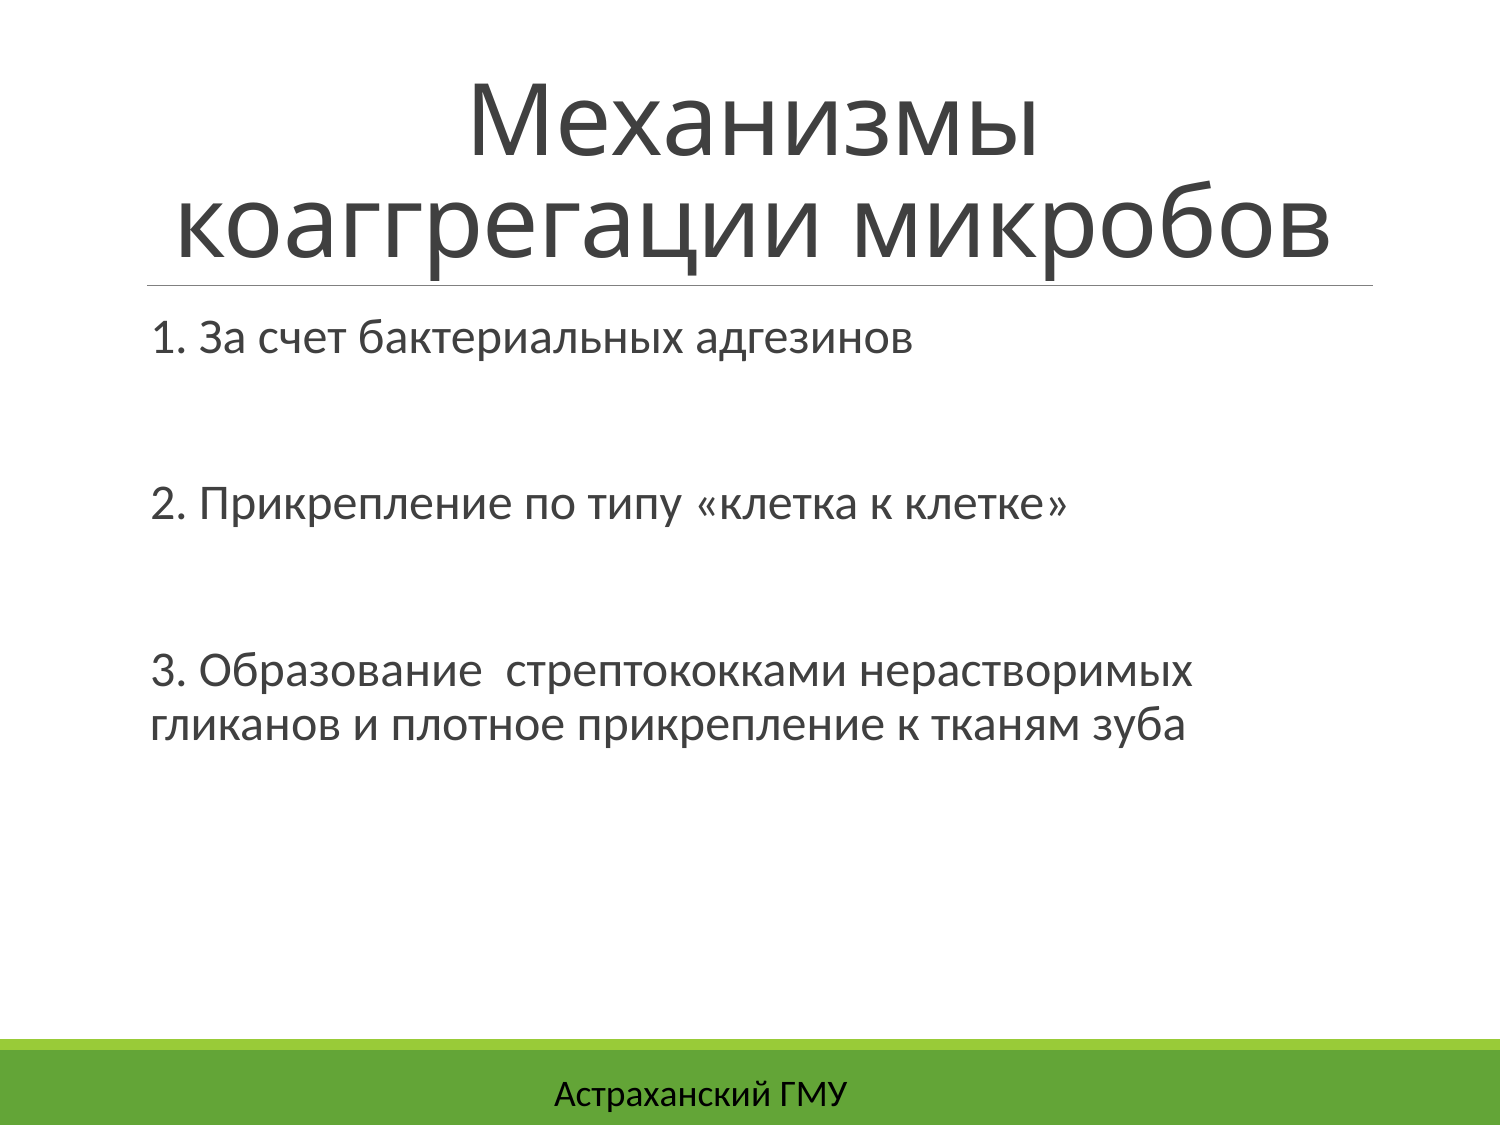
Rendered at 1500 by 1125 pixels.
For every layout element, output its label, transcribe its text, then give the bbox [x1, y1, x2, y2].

title Механизмы коаггрегации микробов [135, 47, 1373, 285]
list 1. За счет бактериальных адгезинов 2. Прикрепление по типу «клетка к клетке» 3. Образование стрептококками нерастворимых гликанов и плотное прикрепление к тканям зуба [135, 302, 1373, 963]
text_box Астраханский ГМУ [539, 1061, 863, 1121]
